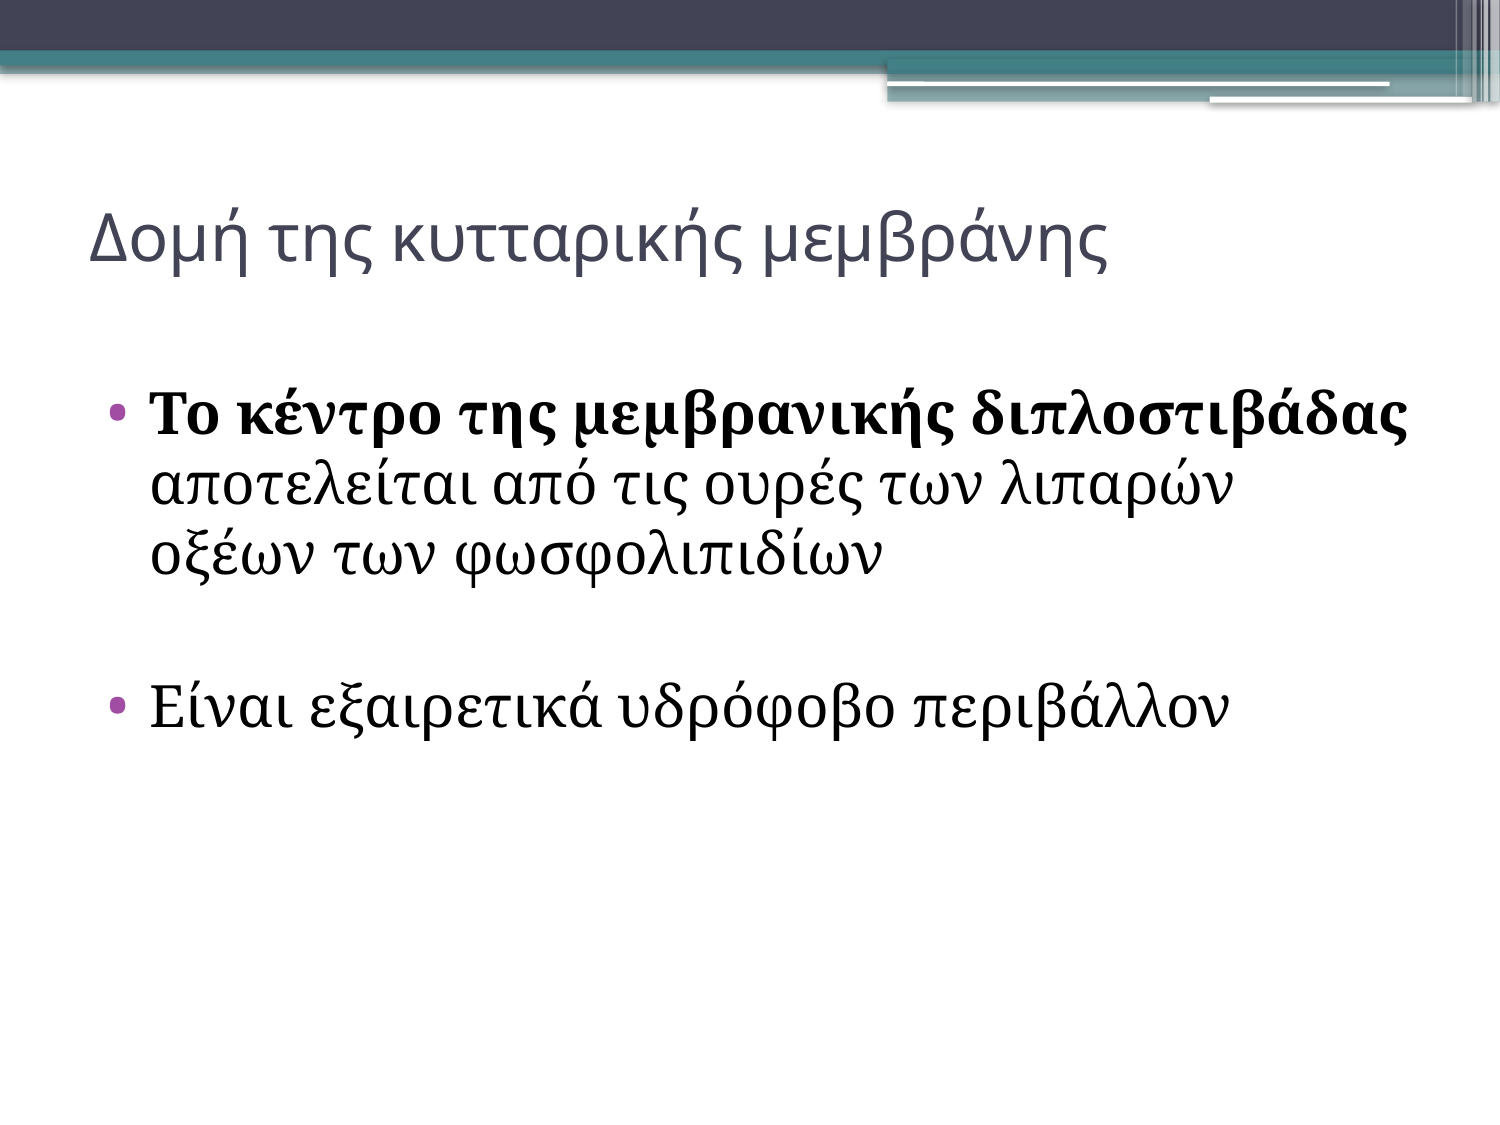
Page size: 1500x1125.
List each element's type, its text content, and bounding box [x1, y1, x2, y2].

title Δομή της κυτταρικής μεμβράνης [75, 187, 1425, 363]
list Το κέντρο της μεμβρανικής διπλοστιβάδας αποτελείται από τις ουρές των λιπαρών οξέων των φωσφολιπιδίων Είναι εξαιρετικά υδρόφοβο περιβάλλον [75, 368, 1425, 1079]
